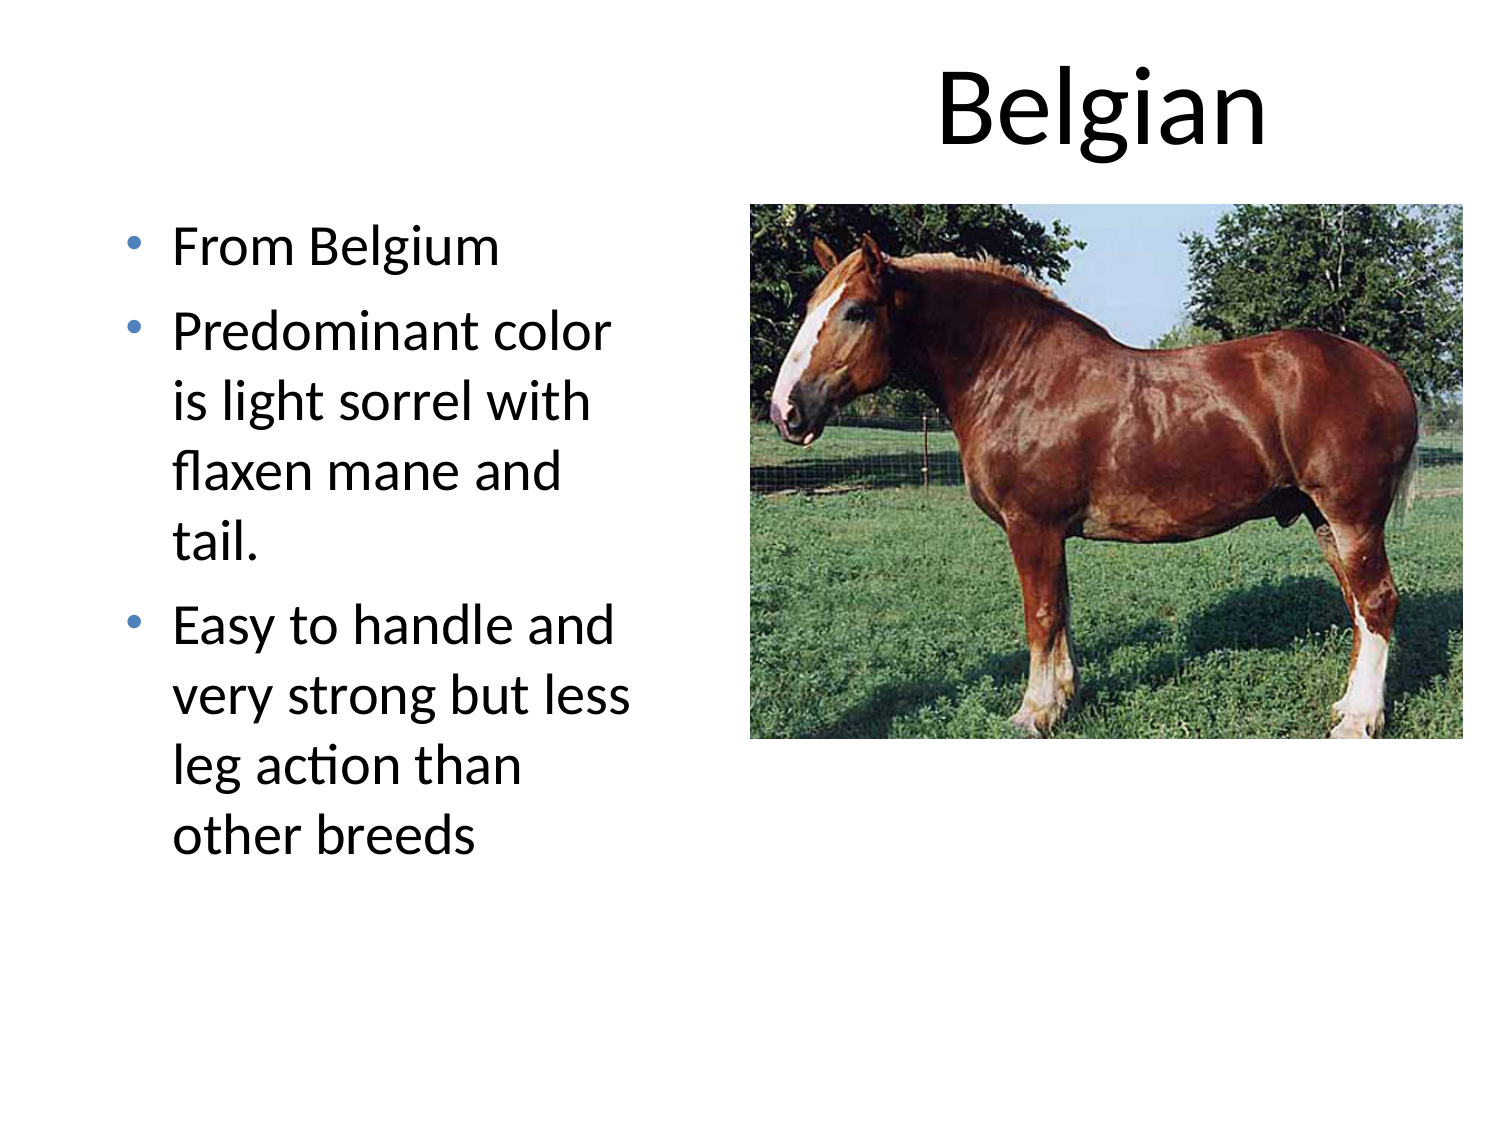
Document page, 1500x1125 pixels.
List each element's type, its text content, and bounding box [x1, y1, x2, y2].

text_box From Belgium Predominant color is light sorrel with flaxen mane and tail. Easy to handle and very strong but less leg action than other breeds [110, 199, 666, 740]
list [749, 204, 1463, 740]
title Belgian [825, 24, 1380, 175]
